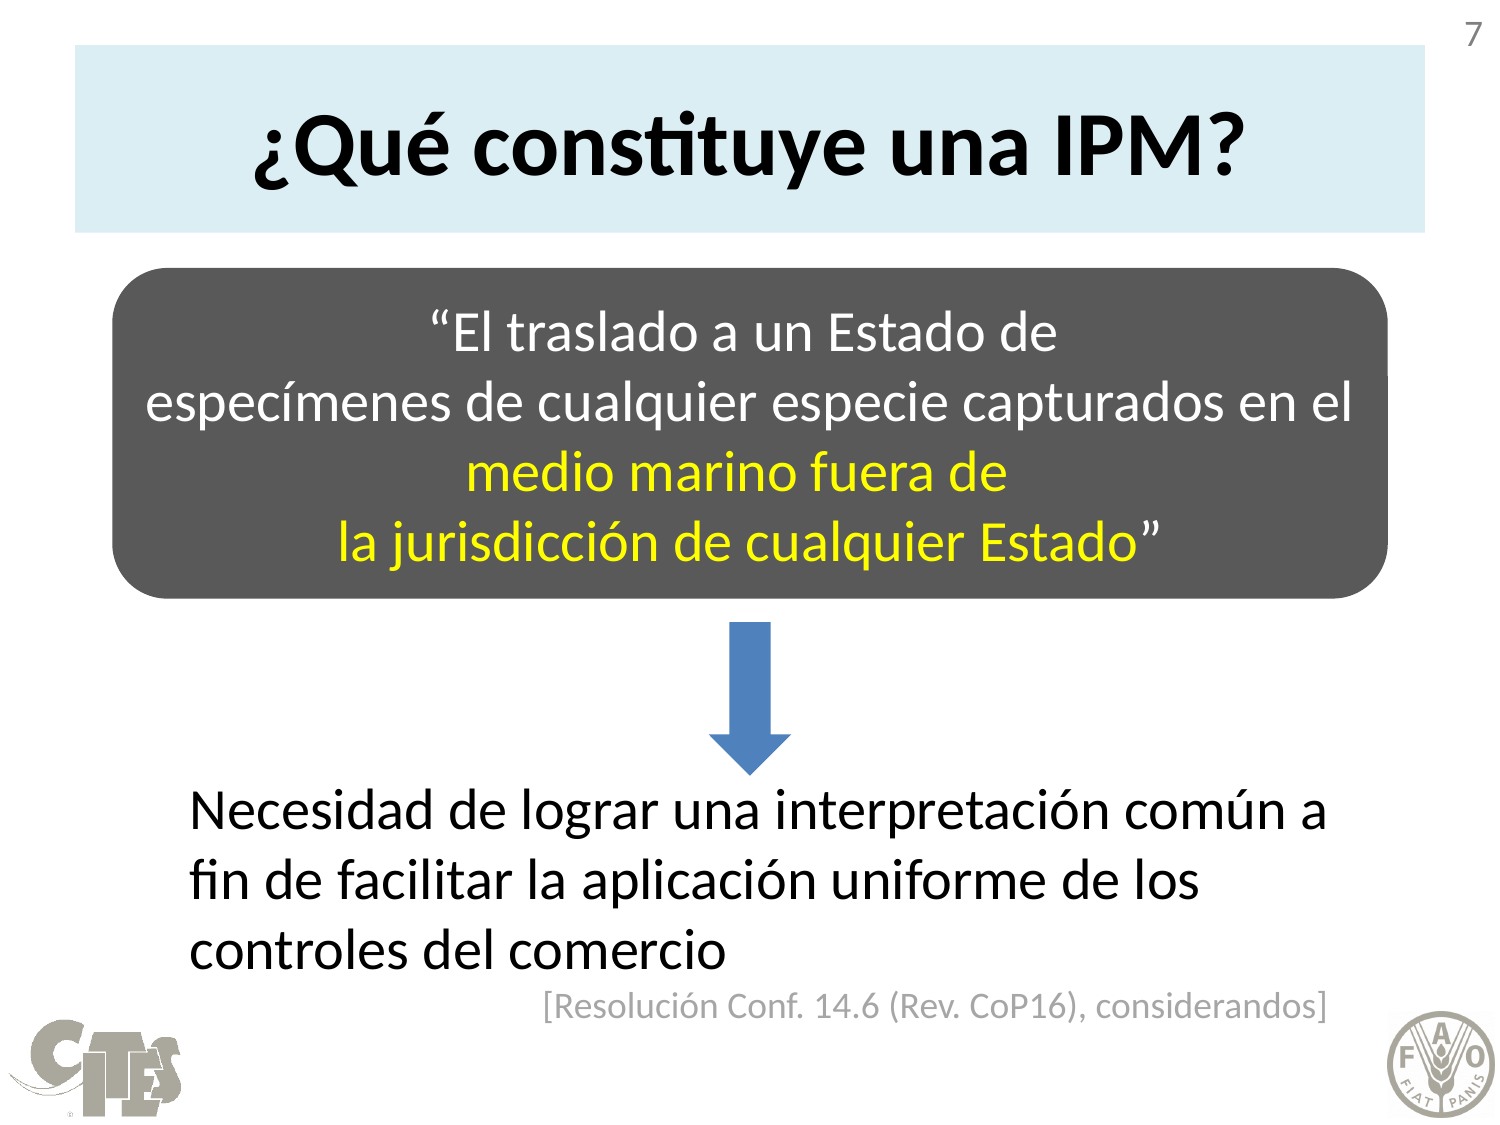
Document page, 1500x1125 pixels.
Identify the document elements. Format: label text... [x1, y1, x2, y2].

text_box Necesidad de lograr una interpretación común a fin de facilitar la aplicación uniforme de los controles del comercio [Resolución Conf. 14.6 (Rev. CoP16), considerandos] [175, 764, 1357, 1079]
text_box [706, 619, 794, 778]
title ¿Qué constituye una IPM? [74, 44, 1426, 233]
text_box “El traslado a un Estado de especímenes de cualquier especie capturados en el medio marino fuera de la jurisdicción de cualquier Estado” [110, 265, 1390, 601]
